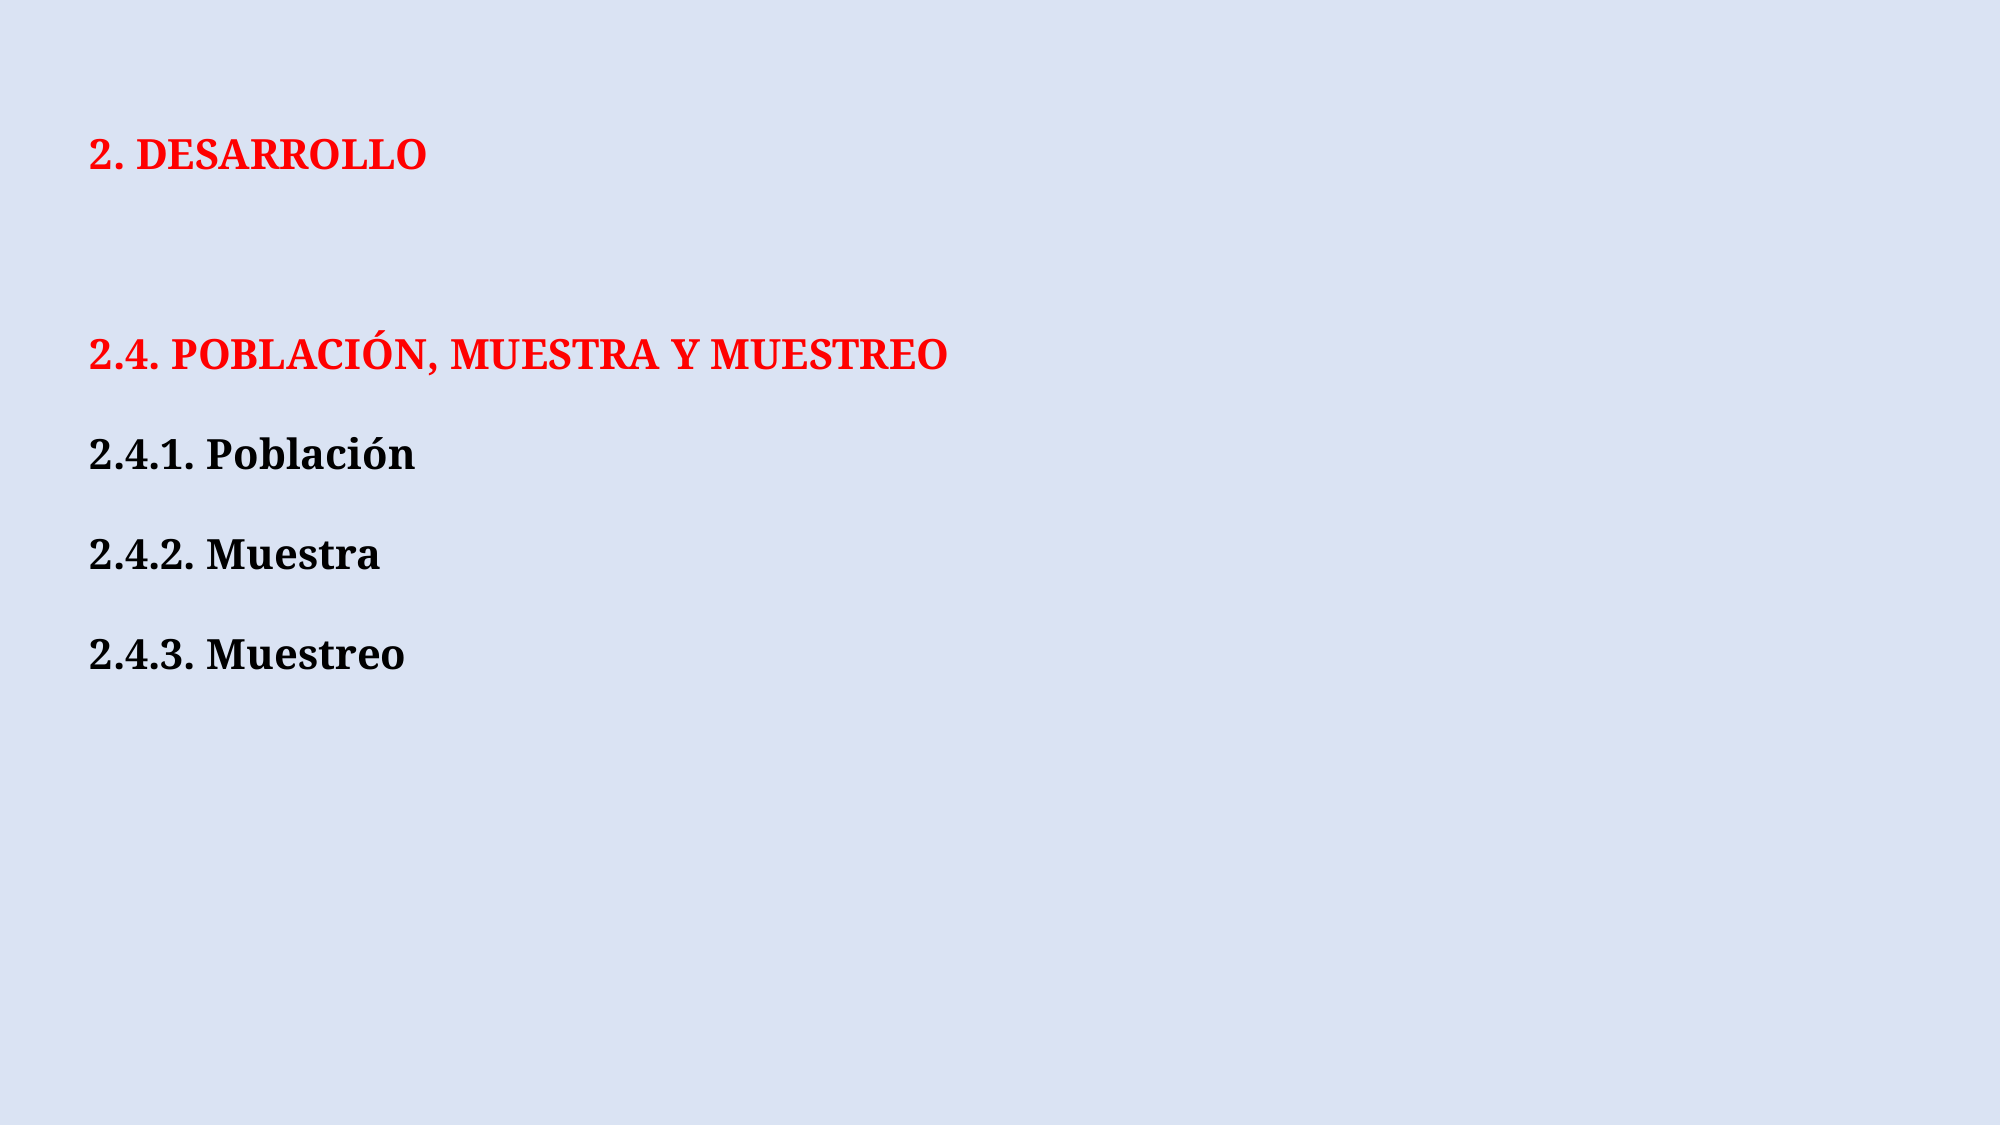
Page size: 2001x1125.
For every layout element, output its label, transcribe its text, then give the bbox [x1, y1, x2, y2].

text_box 2. DESARROLLO 2.4. POBLACIÓN, MUESTRA Y MUESTREO 2.4.1. Población 2.4.2. Muestra 2.4.3. Muestreo [74, 70, 1859, 686]
